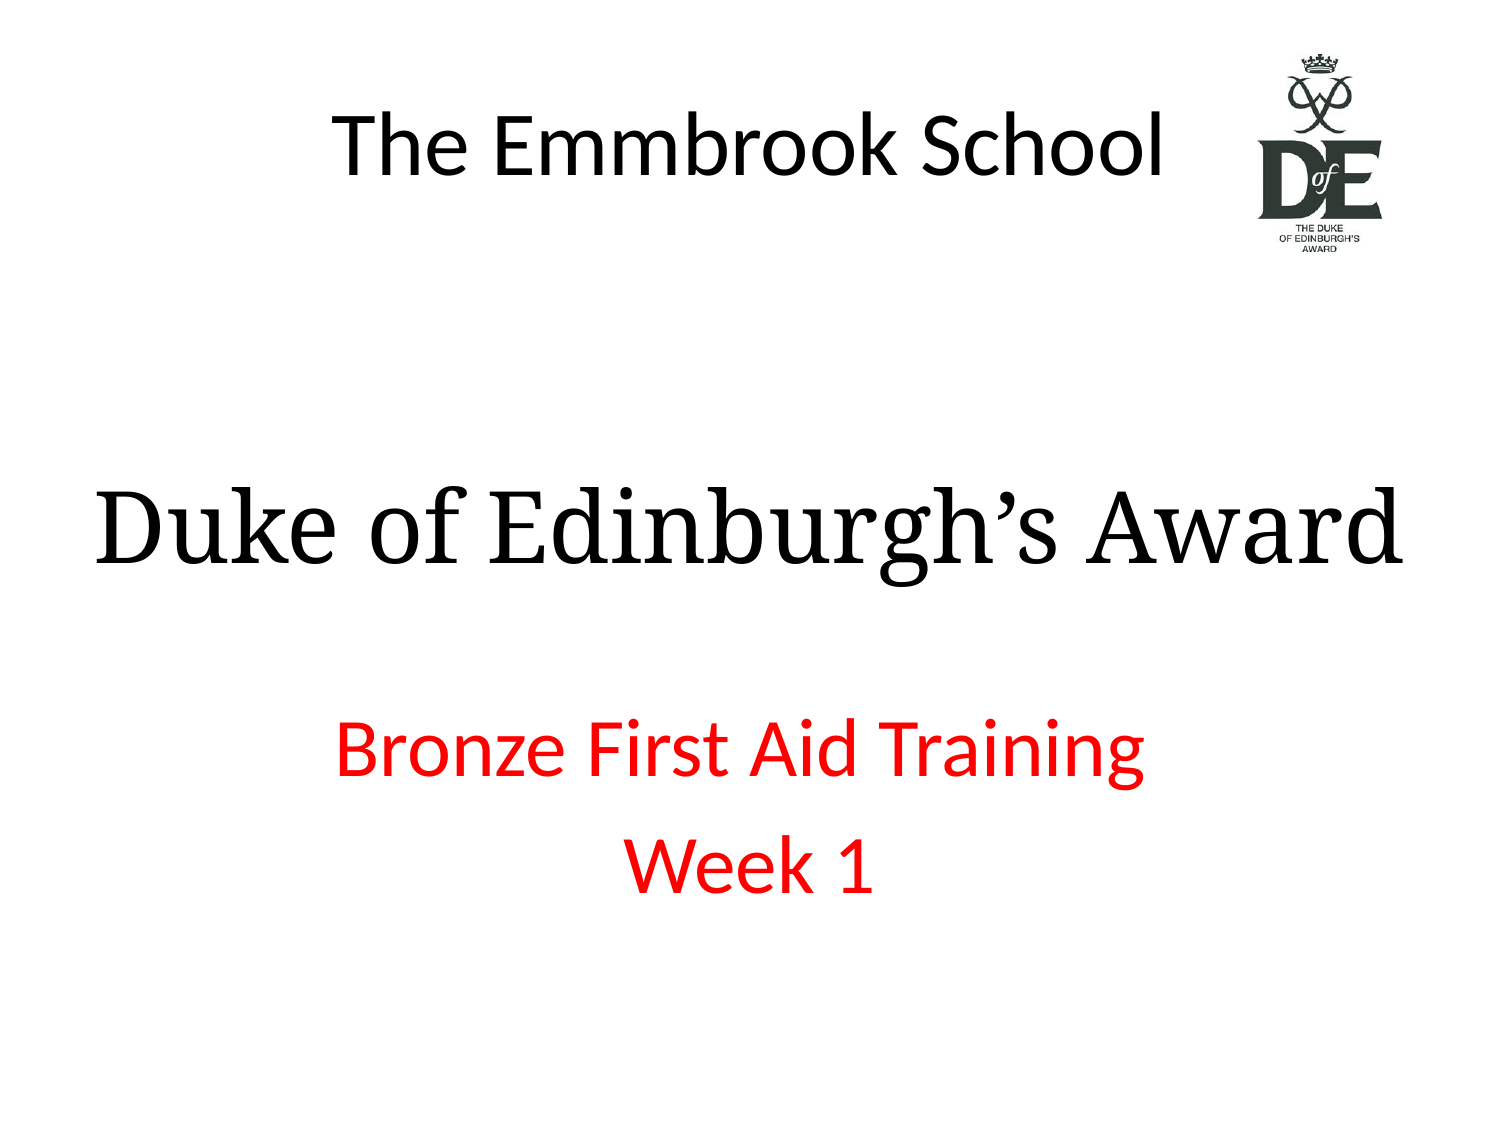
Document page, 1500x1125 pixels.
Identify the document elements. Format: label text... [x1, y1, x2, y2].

title The Emmbrook School [75, 45, 1425, 233]
picture [1257, 54, 1383, 252]
list Duke of Edinburgh’s Award Bronze First Aid Training Week 1 [75, 262, 1425, 1005]
